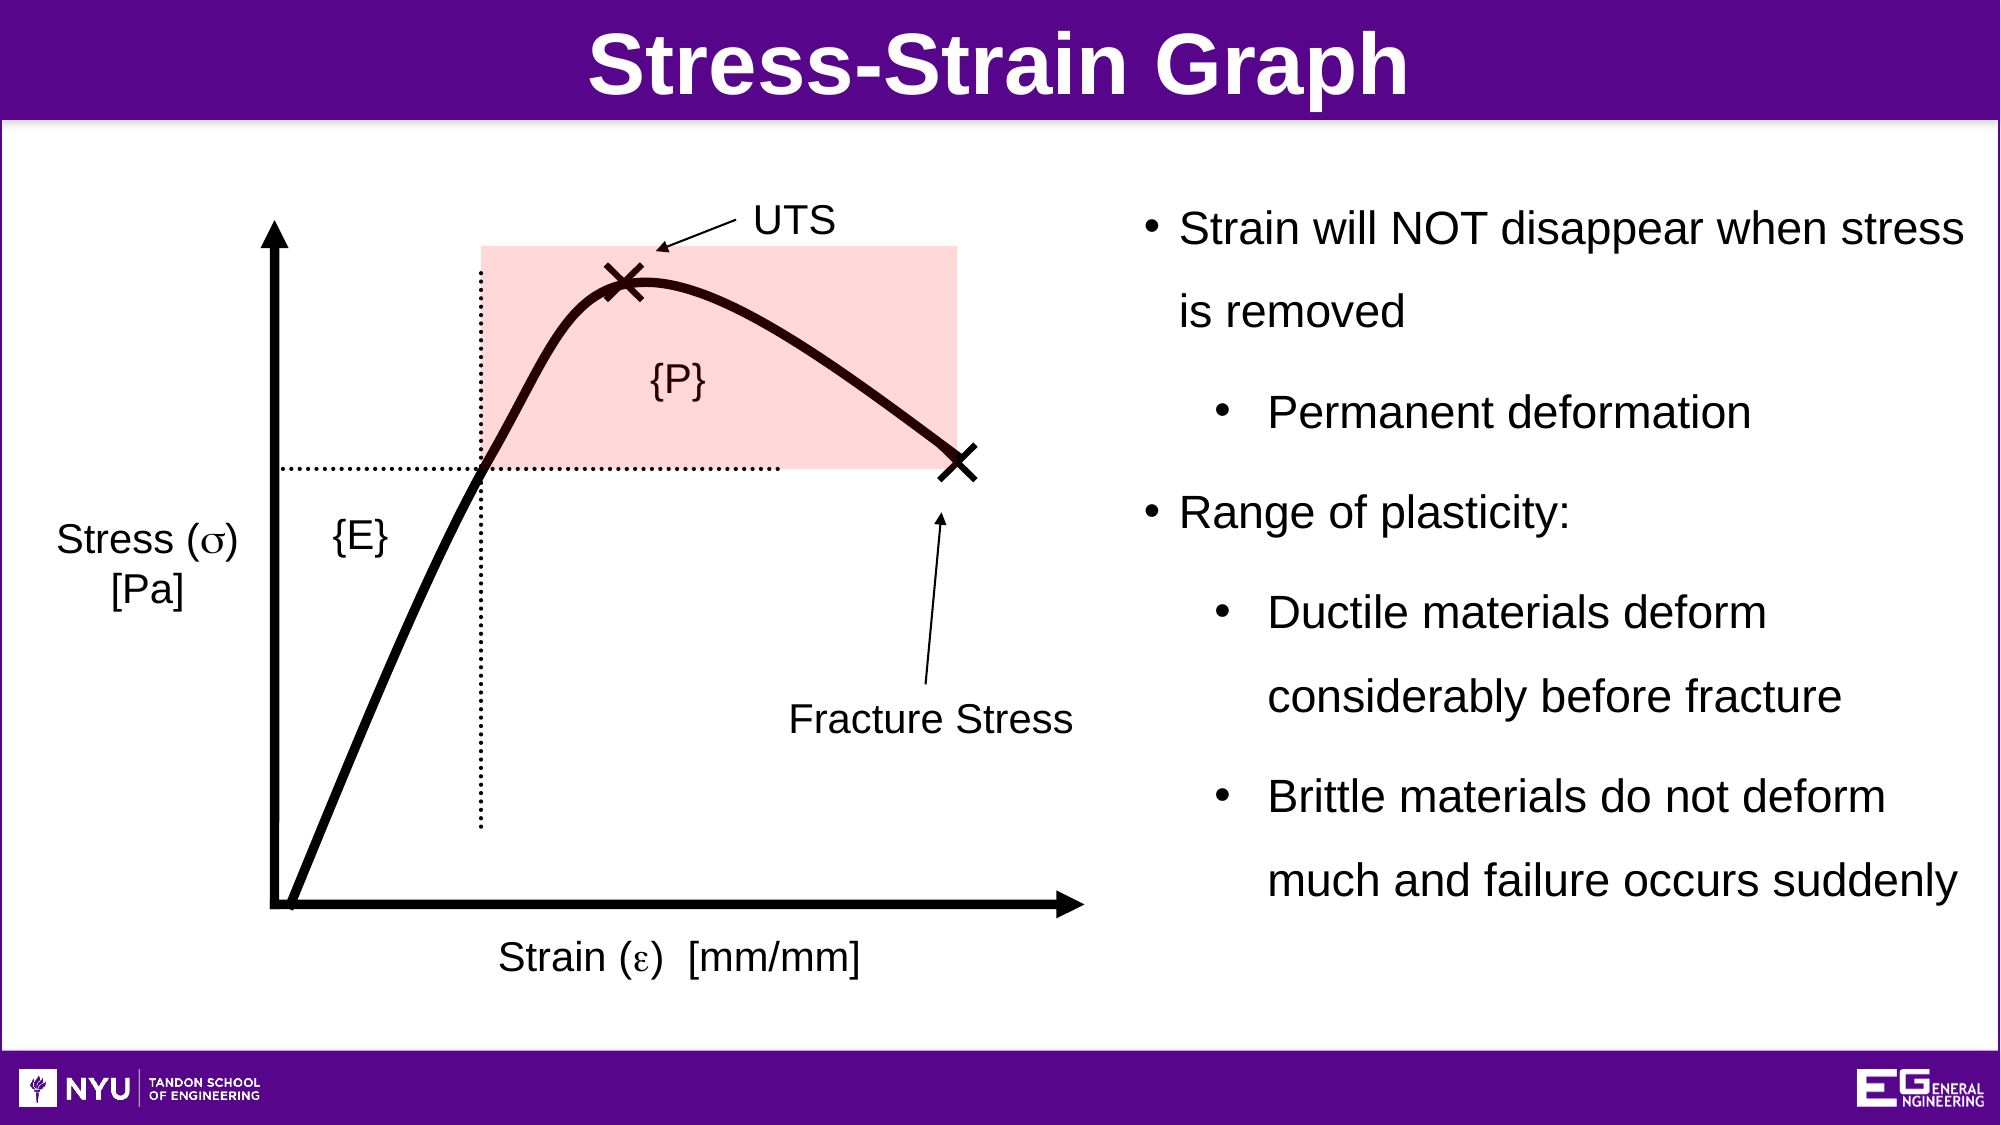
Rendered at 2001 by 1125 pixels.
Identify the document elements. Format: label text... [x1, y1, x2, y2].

list Stress-Strain Graph [0, 0, 2000, 120]
picture [1856, 1069, 1984, 1107]
picture [19, 1069, 260, 1107]
text_box Strain will NOT disappear when stress is removed Permanent deformation Range of plasticity: Ductile materials deform considerably before fracture Brittle materials do not deform much and failure occurs suddenly [1128, 162, 1982, 1000]
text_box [40, 185, 1120, 988]
